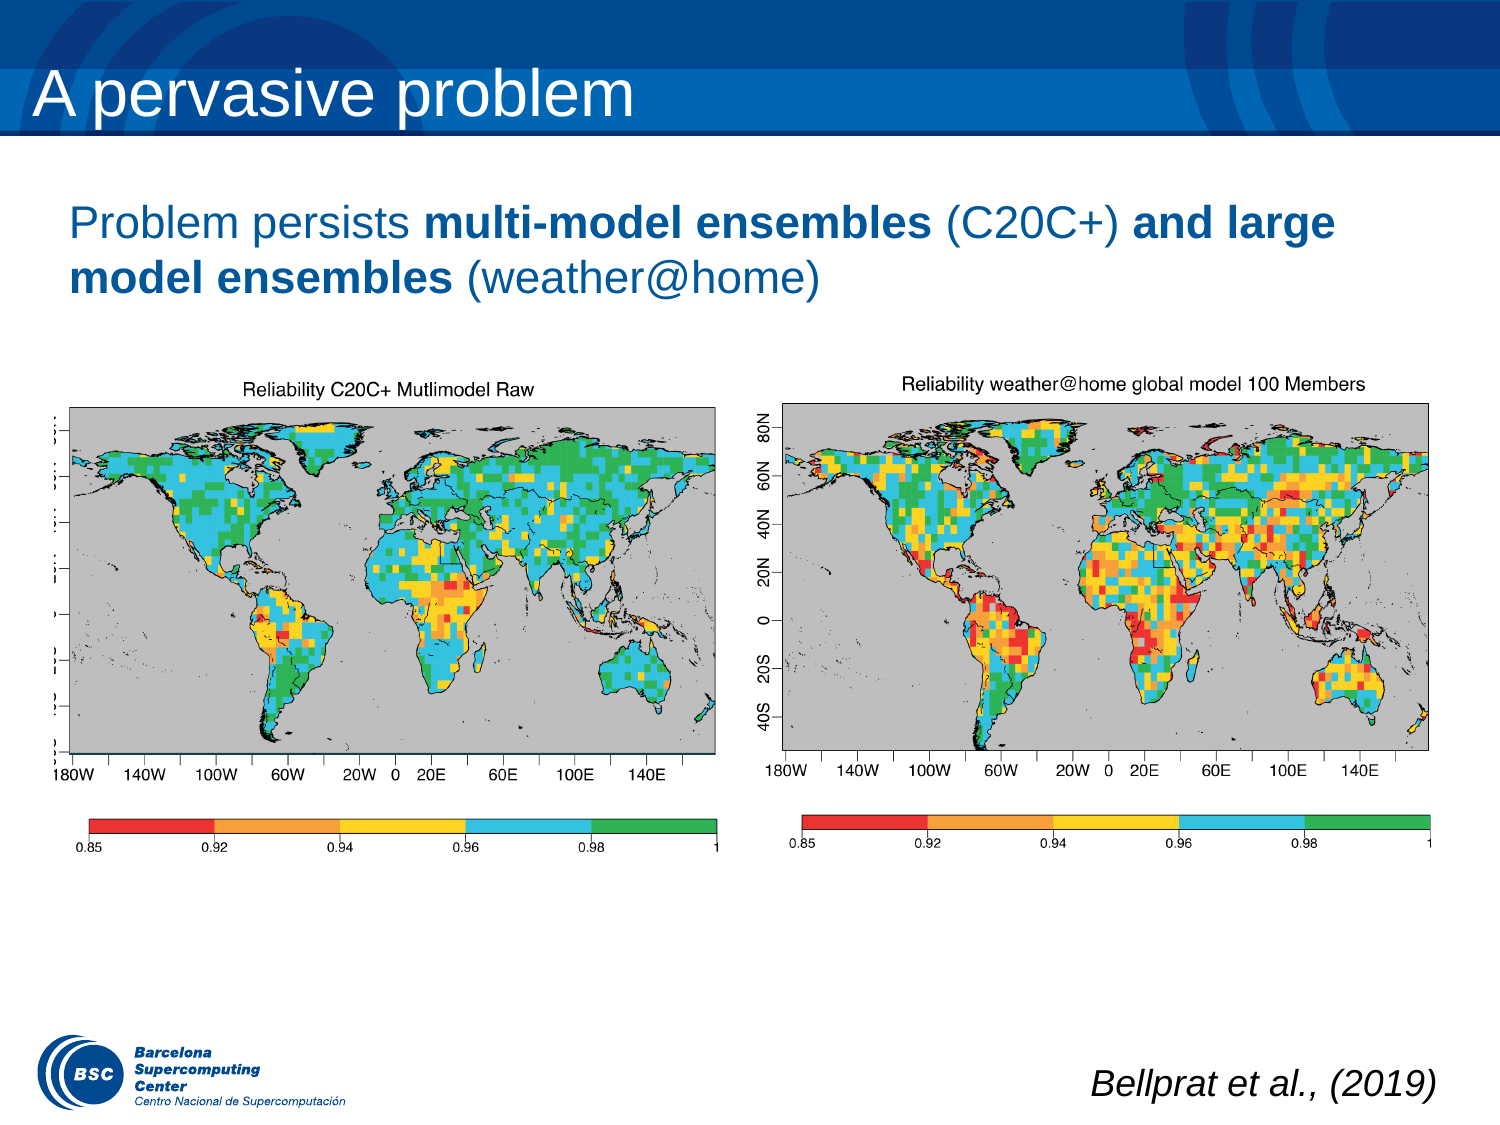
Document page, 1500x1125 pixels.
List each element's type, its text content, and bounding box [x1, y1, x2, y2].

text_box A pervasive problem [17, 7, 1483, 138]
picture [53, 375, 1446, 852]
picture [0, 0, 1500, 136]
text_box Problem persists multi-model ensembles (C20C+) and large model ensembles (weather@home) [54, 180, 1409, 311]
text_box Bellprat et al., (2019) [1075, 1052, 1485, 1112]
